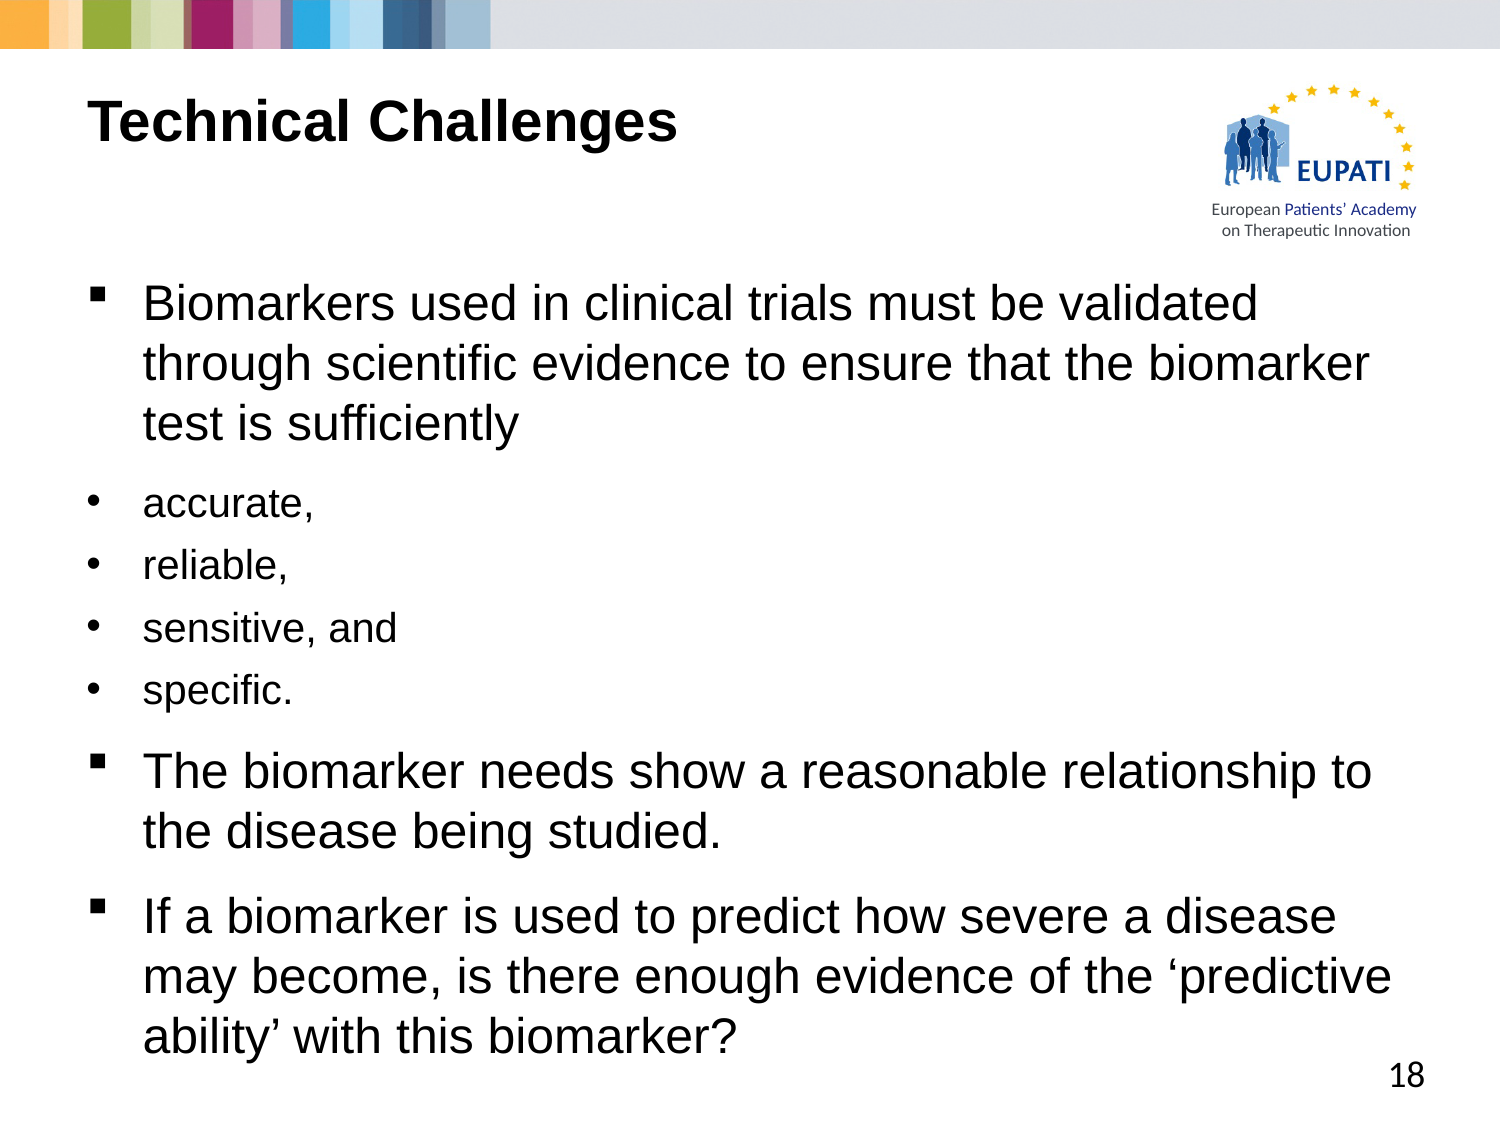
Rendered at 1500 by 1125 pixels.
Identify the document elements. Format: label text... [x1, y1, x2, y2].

picture [0, 0, 1500, 49]
picture [1218, 81, 1420, 191]
title Technical Challenges [72, 75, 1141, 231]
list Biomarkers used in clinical trials must be validated through scientific evidence to ensure that the biomarker test is sufficiently accurate, reliable, sensitive, and specific. The biomarker needs show a reasonable relationship to the disease being studied. If a biomarker is used to predict how severe a disease may become, is there enough evidence of the ‘predictive ability’ with this biomarker? [71, 262, 1422, 1103]
slide_number 18 [1090, 1042, 1441, 1103]
